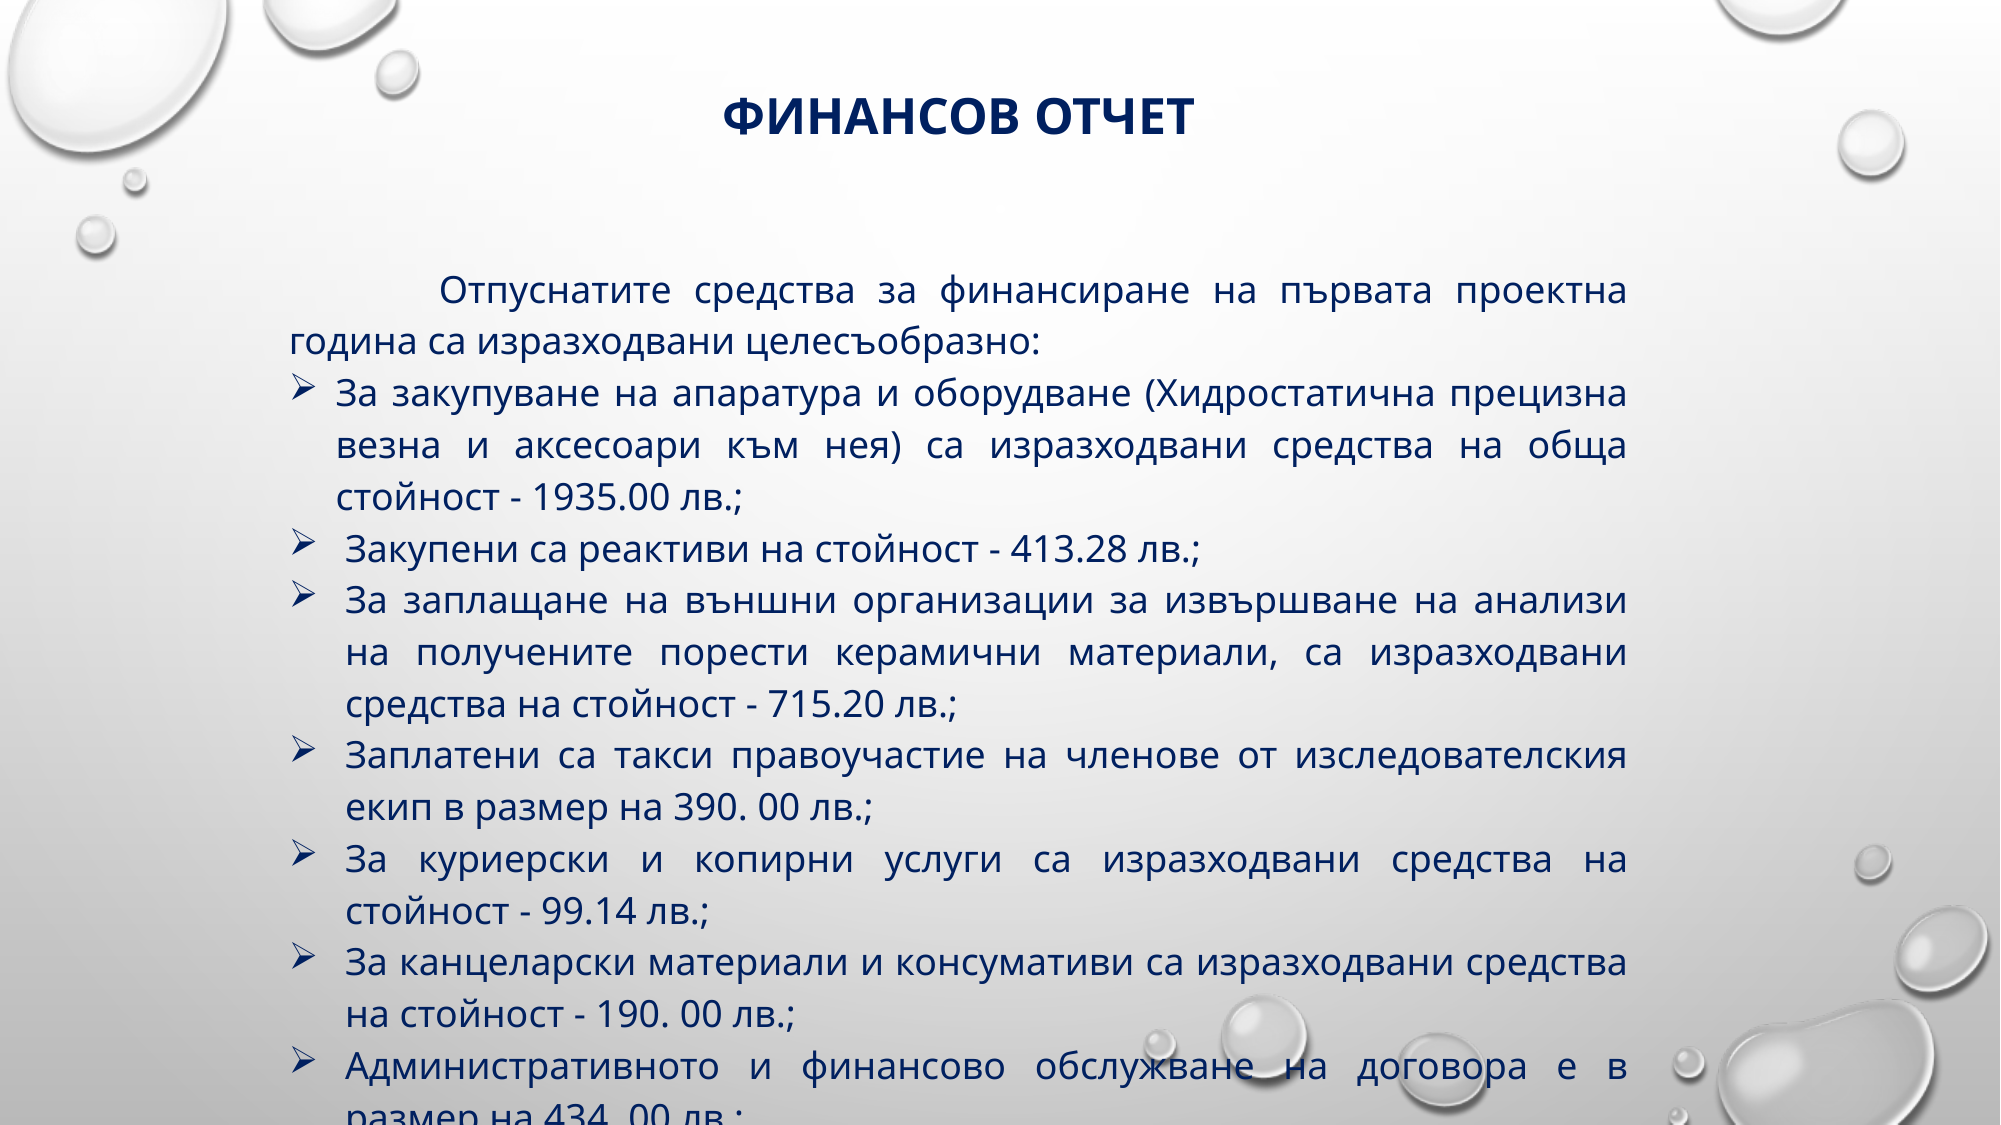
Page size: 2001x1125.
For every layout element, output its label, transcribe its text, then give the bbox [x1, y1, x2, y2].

text_box ФИНАНСОВ ОТЧЕТ Отпуснатите средства за финансиране на първата проектна година са изразходвани целесъобразно: За закупуване на апаратура и оборудване (Хидростатична прецизна везна и аксесоари към нея) са изразходвани средства на обща стойност - 1935.00 лв.; Закупени са реактиви на стойност - 413.28 лв.; За заплащане на външни организации за извършване на анализи на получените порести керамични материали, са изразходвани средства на стойност - 715.20 лв.; Заплатени са такси правоучастие на членове от изследователския екип в размер на 390. 00 лв.; За куриерски и копирни услуги са изразходвани средства на стойност - 99.14 лв.; За канцеларски материали и консумативи са изразходвани средства на стойност - 190. 00 лв.; Административното и финансово обслужване на договора е в размер на 434. 00 лв.; [273, 67, 1644, 1125]
picture [0, 0, 2000, 1125]
